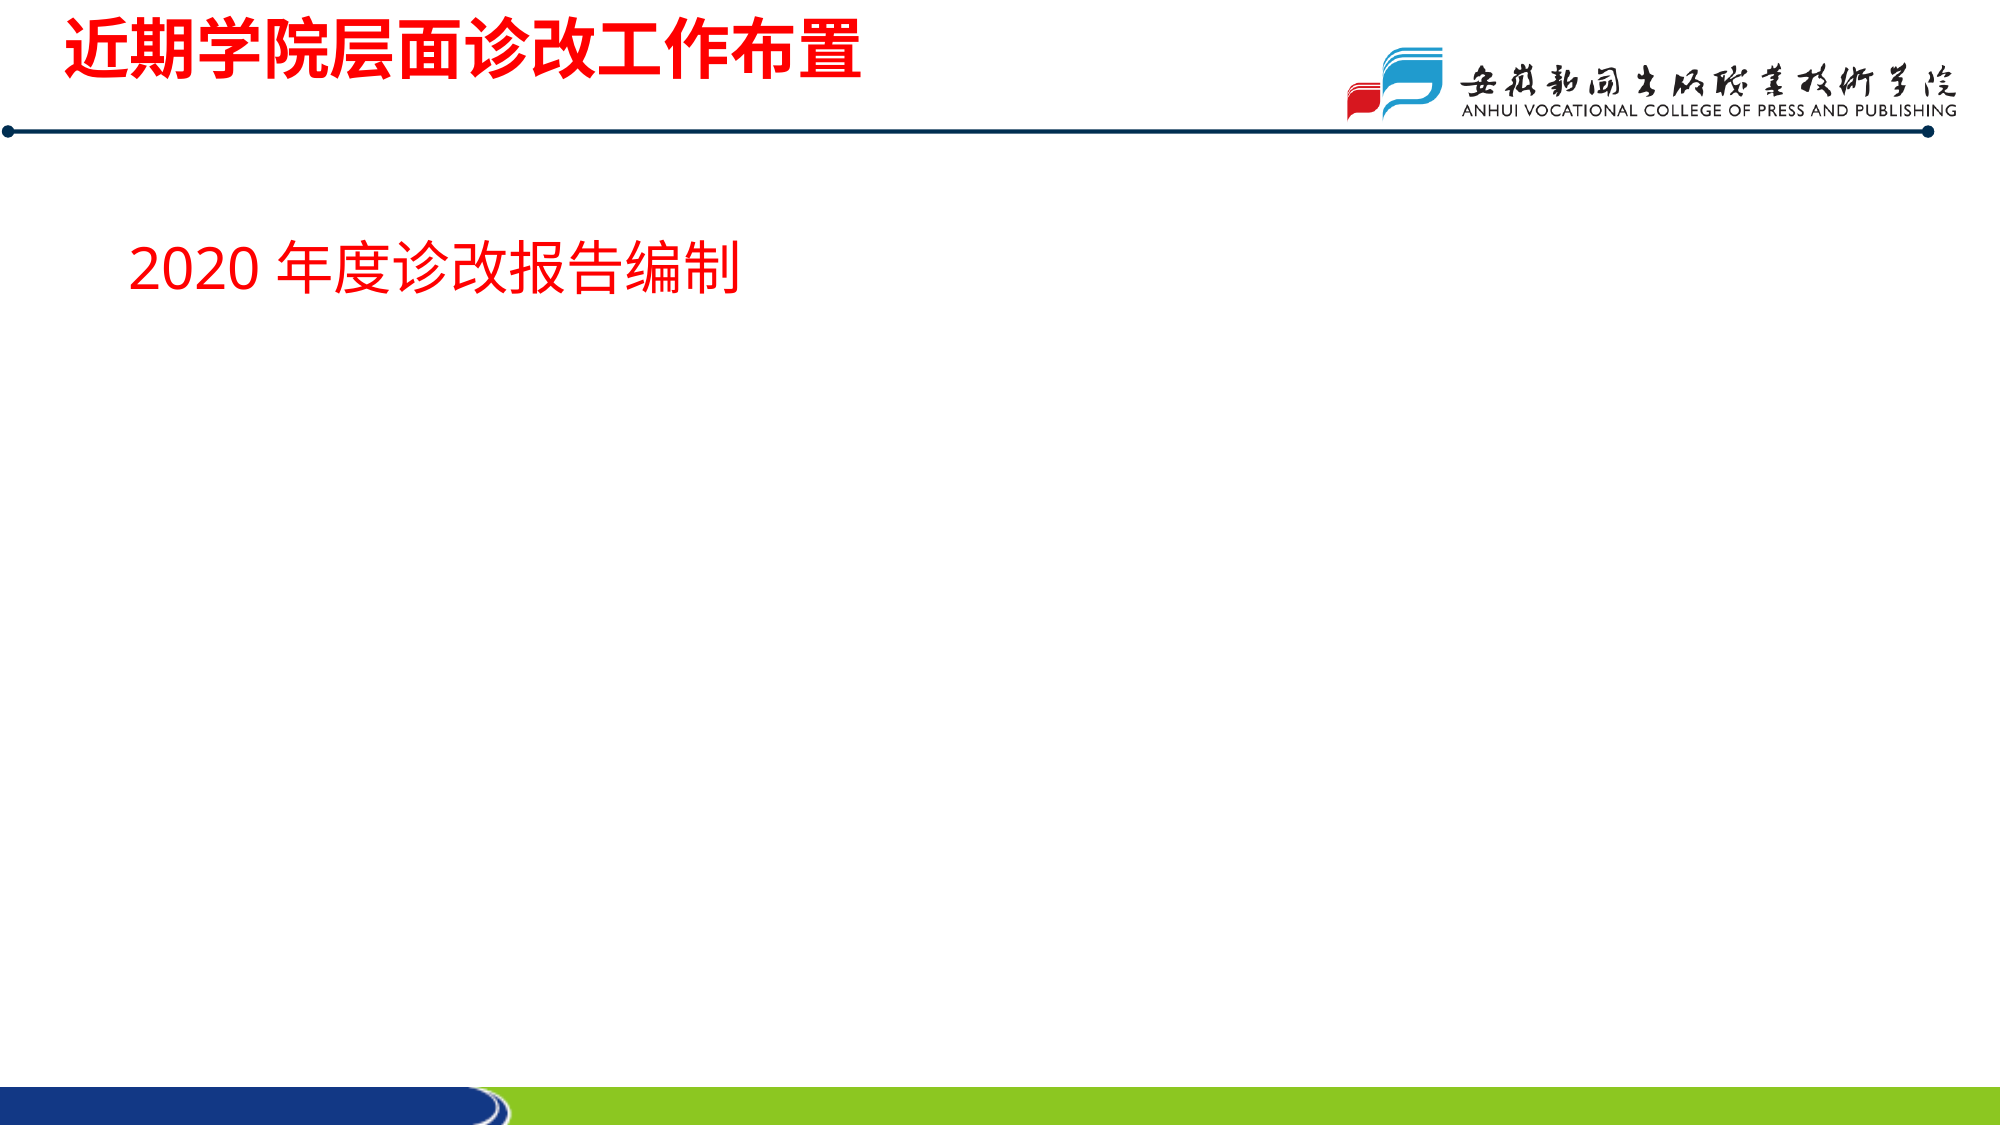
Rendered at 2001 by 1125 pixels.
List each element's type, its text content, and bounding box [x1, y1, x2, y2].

text_box 2020年度诊改报告编制 [128, 230, 1757, 541]
picture [1337, 42, 1965, 125]
picture [0, 1086, 2000, 1125]
text_box 近期学院层面诊改工作布置 [48, 0, 1288, 95]
